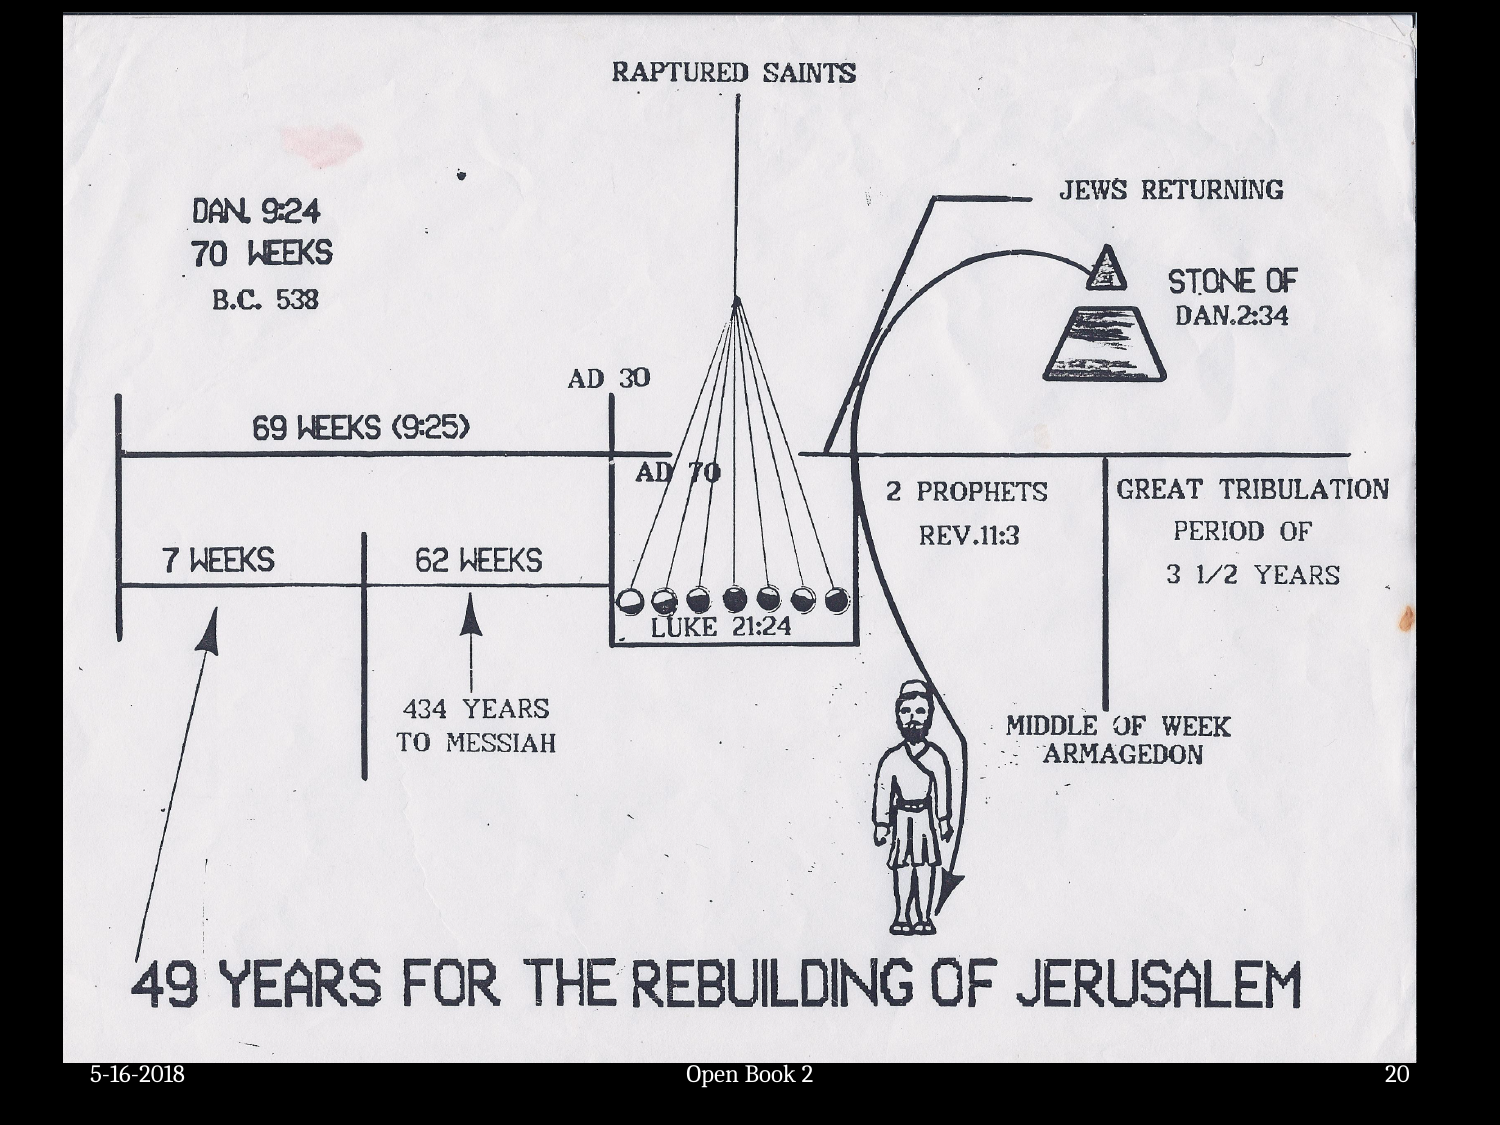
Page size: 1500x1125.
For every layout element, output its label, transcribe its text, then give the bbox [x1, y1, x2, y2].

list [214, 0, 1265, 1125]
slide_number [75, 1063, 209, 1103]
slide_number 20 [1268, 1042, 1425, 1103]
